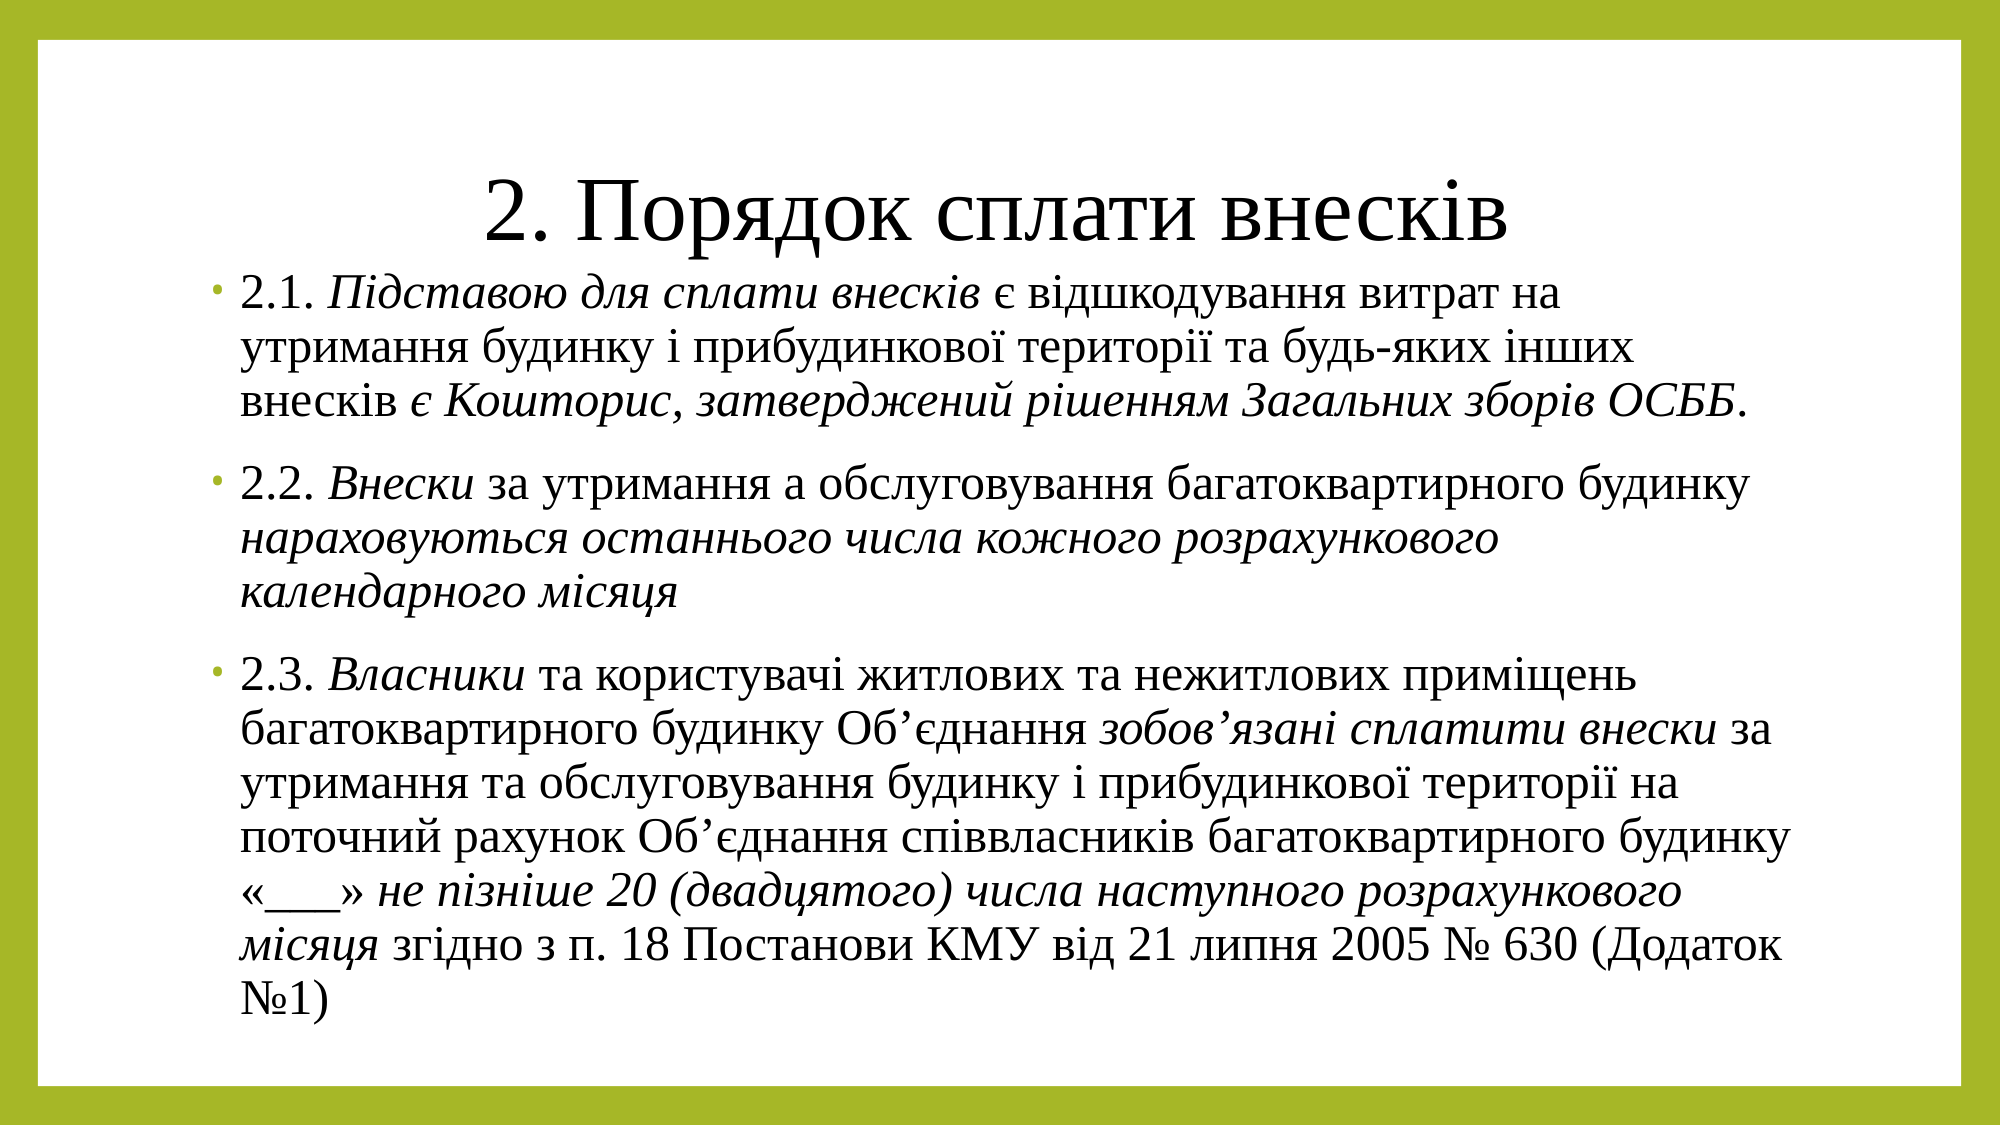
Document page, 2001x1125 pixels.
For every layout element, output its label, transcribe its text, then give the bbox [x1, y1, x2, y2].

list 2.1. Підставою для сплати внесків є відшкодування витрат на утримання будинку і прибудинкової території та будь-яких інших внесків є Кошторис, затверджений рішенням Загальних зборів ОСББ. 2.2. Внески за утримання а обслуговування багатоквартирного будинку нараховуються останнього числа кожного розрахункового календарного місяця 2.3. Власники та користувачі житлових та нежитлових приміщень багатоквартирного будинку Об’єднання зобов’язані сплатити внески за утримання та обслуговування будинку і прибудинкової території на поточний рахунок Об’єднання співвласників багатоквартирного будинку «___» не пізніше 20 (двадцятого) числа наступного розрахункового місяця згідно з п. 18 Постанови КМУ від 21 липня 2005 № 630 (Додаток №1) [187, 257, 1808, 1075]
title 2. Порядок сплати внесків [187, 99, 1808, 257]
